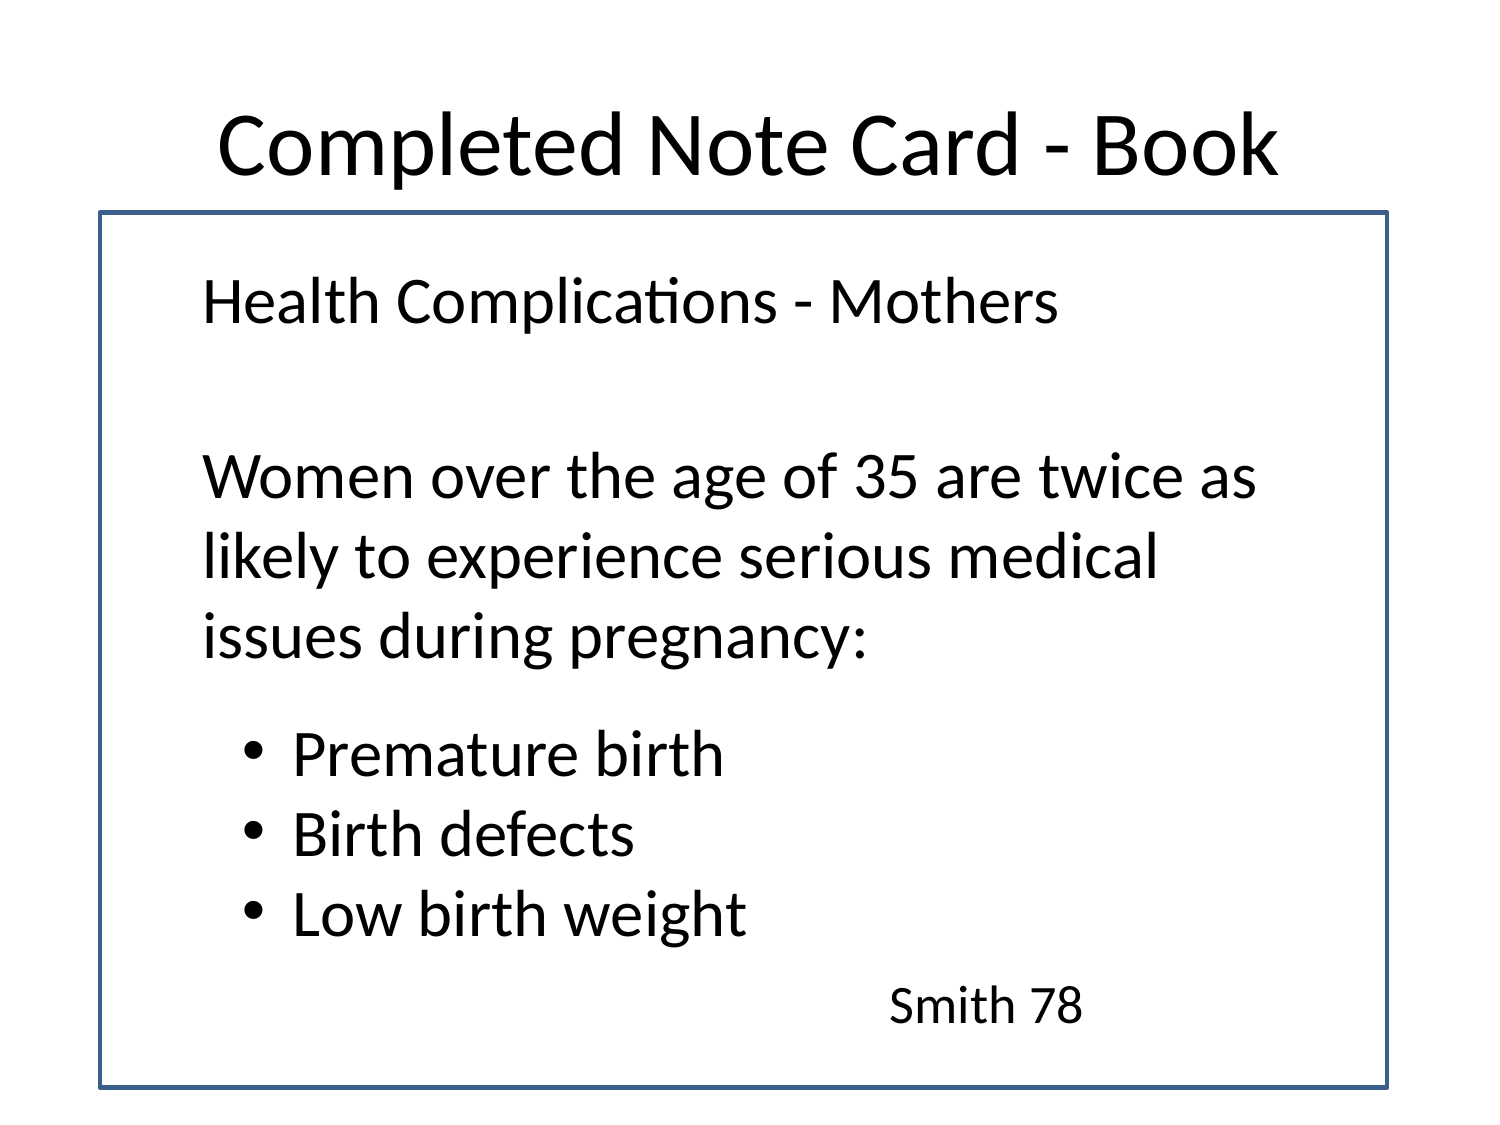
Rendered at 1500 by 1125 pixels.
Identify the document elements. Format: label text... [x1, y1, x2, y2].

text_box Health Complications - Mothers [187, 249, 1138, 345]
title Completed Note Card - Book [75, 45, 1425, 233]
text_box Smith 78 [875, 962, 1125, 1043]
text_box [98, 210, 1389, 1090]
text_box Women over the age of 35 are twice as likely to experience serious medical issues during pregnancy: Premature birth Birth defects Low birth weight [187, 424, 1338, 957]
